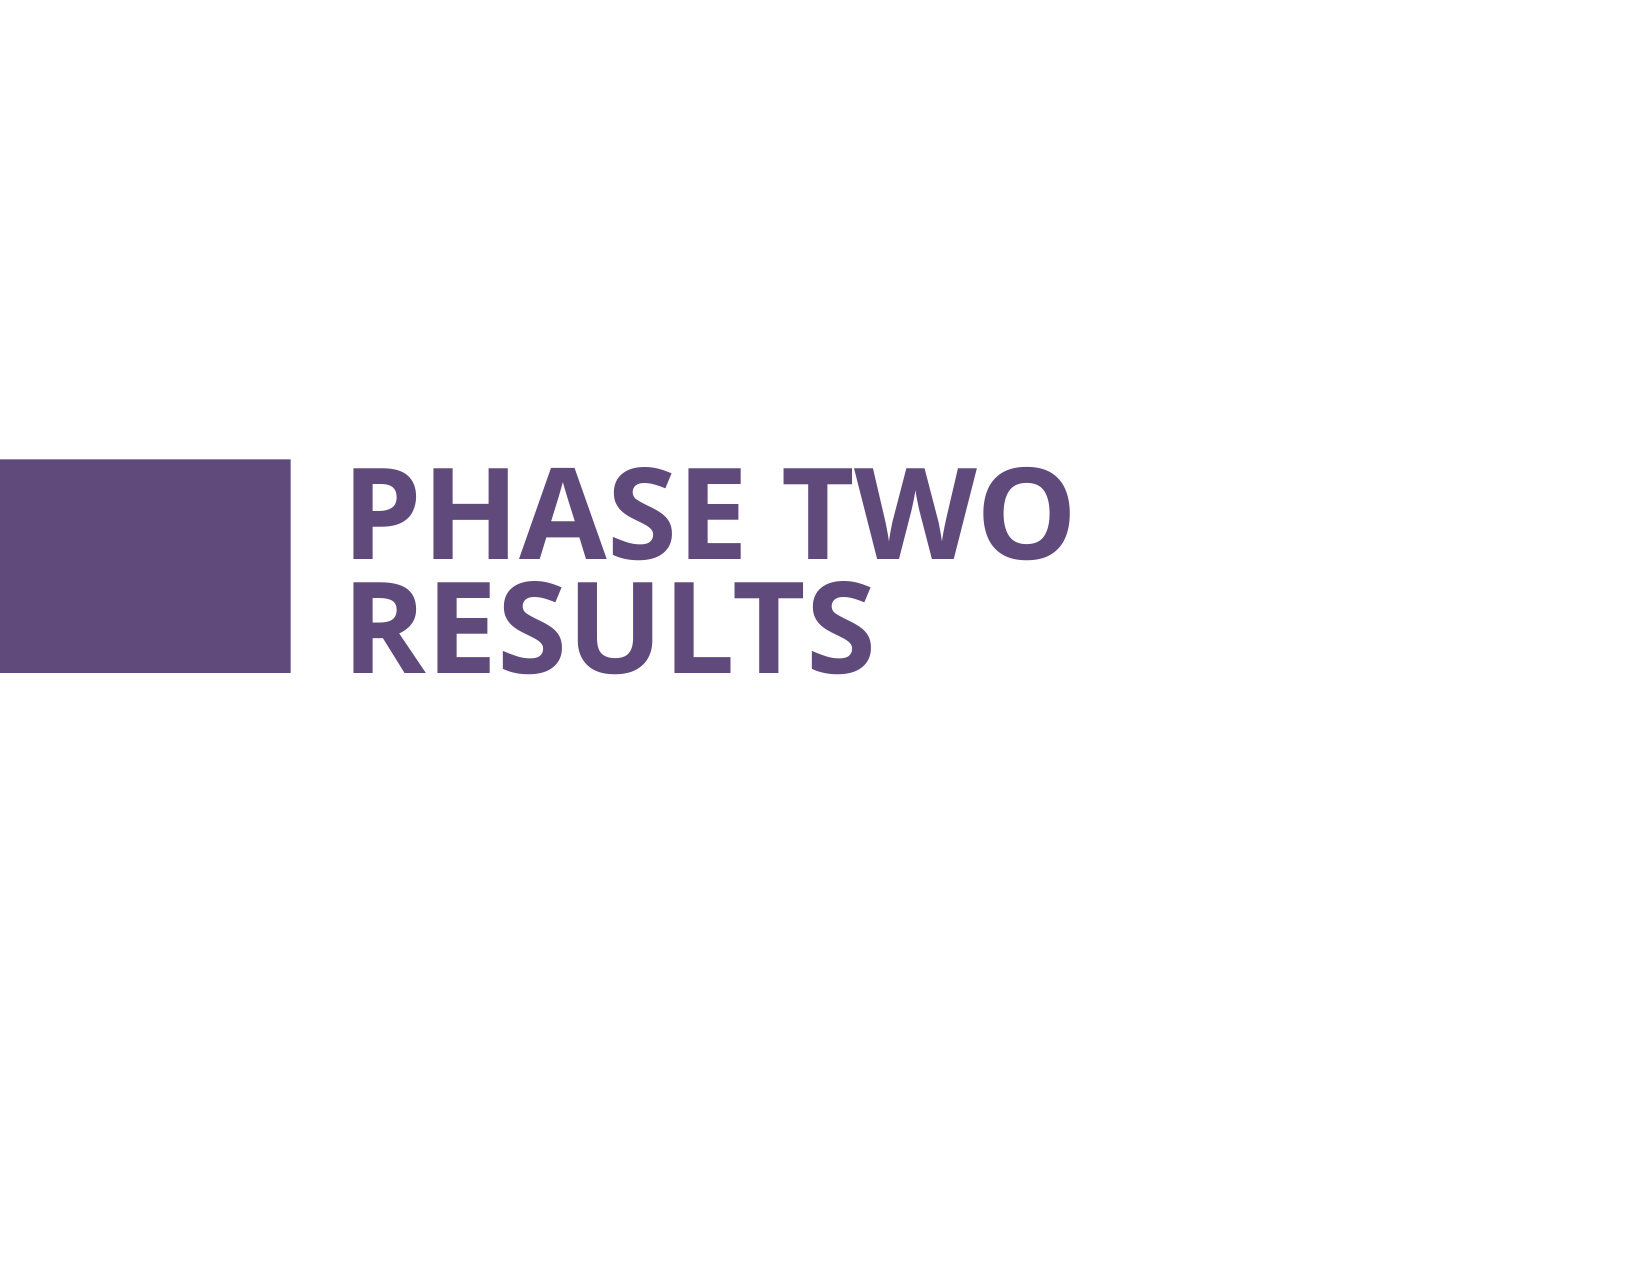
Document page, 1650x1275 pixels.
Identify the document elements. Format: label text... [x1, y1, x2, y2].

text_box [0, 457, 293, 675]
text_box PHASE TWO RESULTS [325, 459, 1250, 705]
